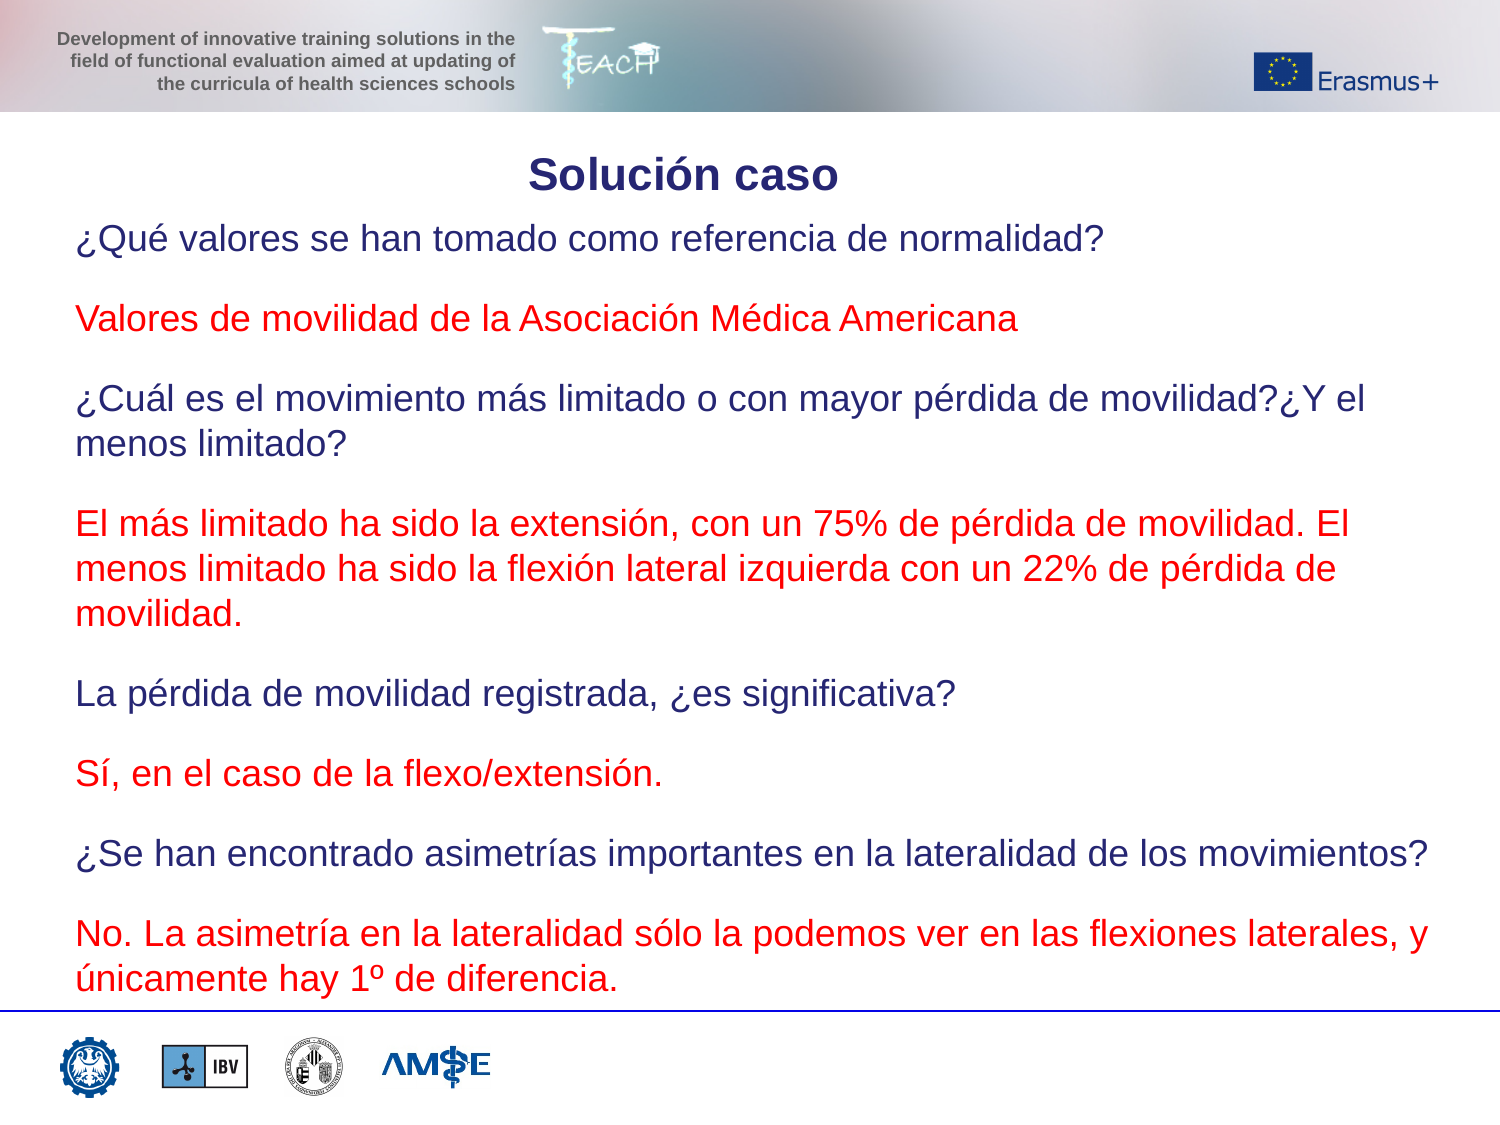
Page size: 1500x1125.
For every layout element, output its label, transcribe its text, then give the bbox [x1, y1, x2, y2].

picture [53, 1035, 126, 1099]
picture [379, 1044, 491, 1089]
text_box ¿Qué valores se han tomado como referencia de normalidad? Valores de movilidad de la Asociación Médica Americana ¿Cuál es el movimiento más limitado o con mayor pérdida de movilidad?¿Y el menos limitado? El más limitado ha sido la extensión, con un 75% de pérdida de movilidad. El menos limitado ha sido la flexión lateral izquierda con un 22% de pérdida de movilidad. La pérdida de movilidad registrada, ¿es significativa? Sí, en el caso de la flexo/extensión. ¿Se han encontrado asimetrías importantes en la lateralidad de los movimientos? No. La asimetría en la lateralidad sólo la podemos ver en las flexiones laterales, y únicamente hay 1º de diferencia. [29, 206, 1471, 1006]
picture [0, 0, 1500, 112]
picture [284, 1036, 344, 1097]
list Solución caso [513, 101, 1248, 206]
picture [161, 1044, 249, 1089]
